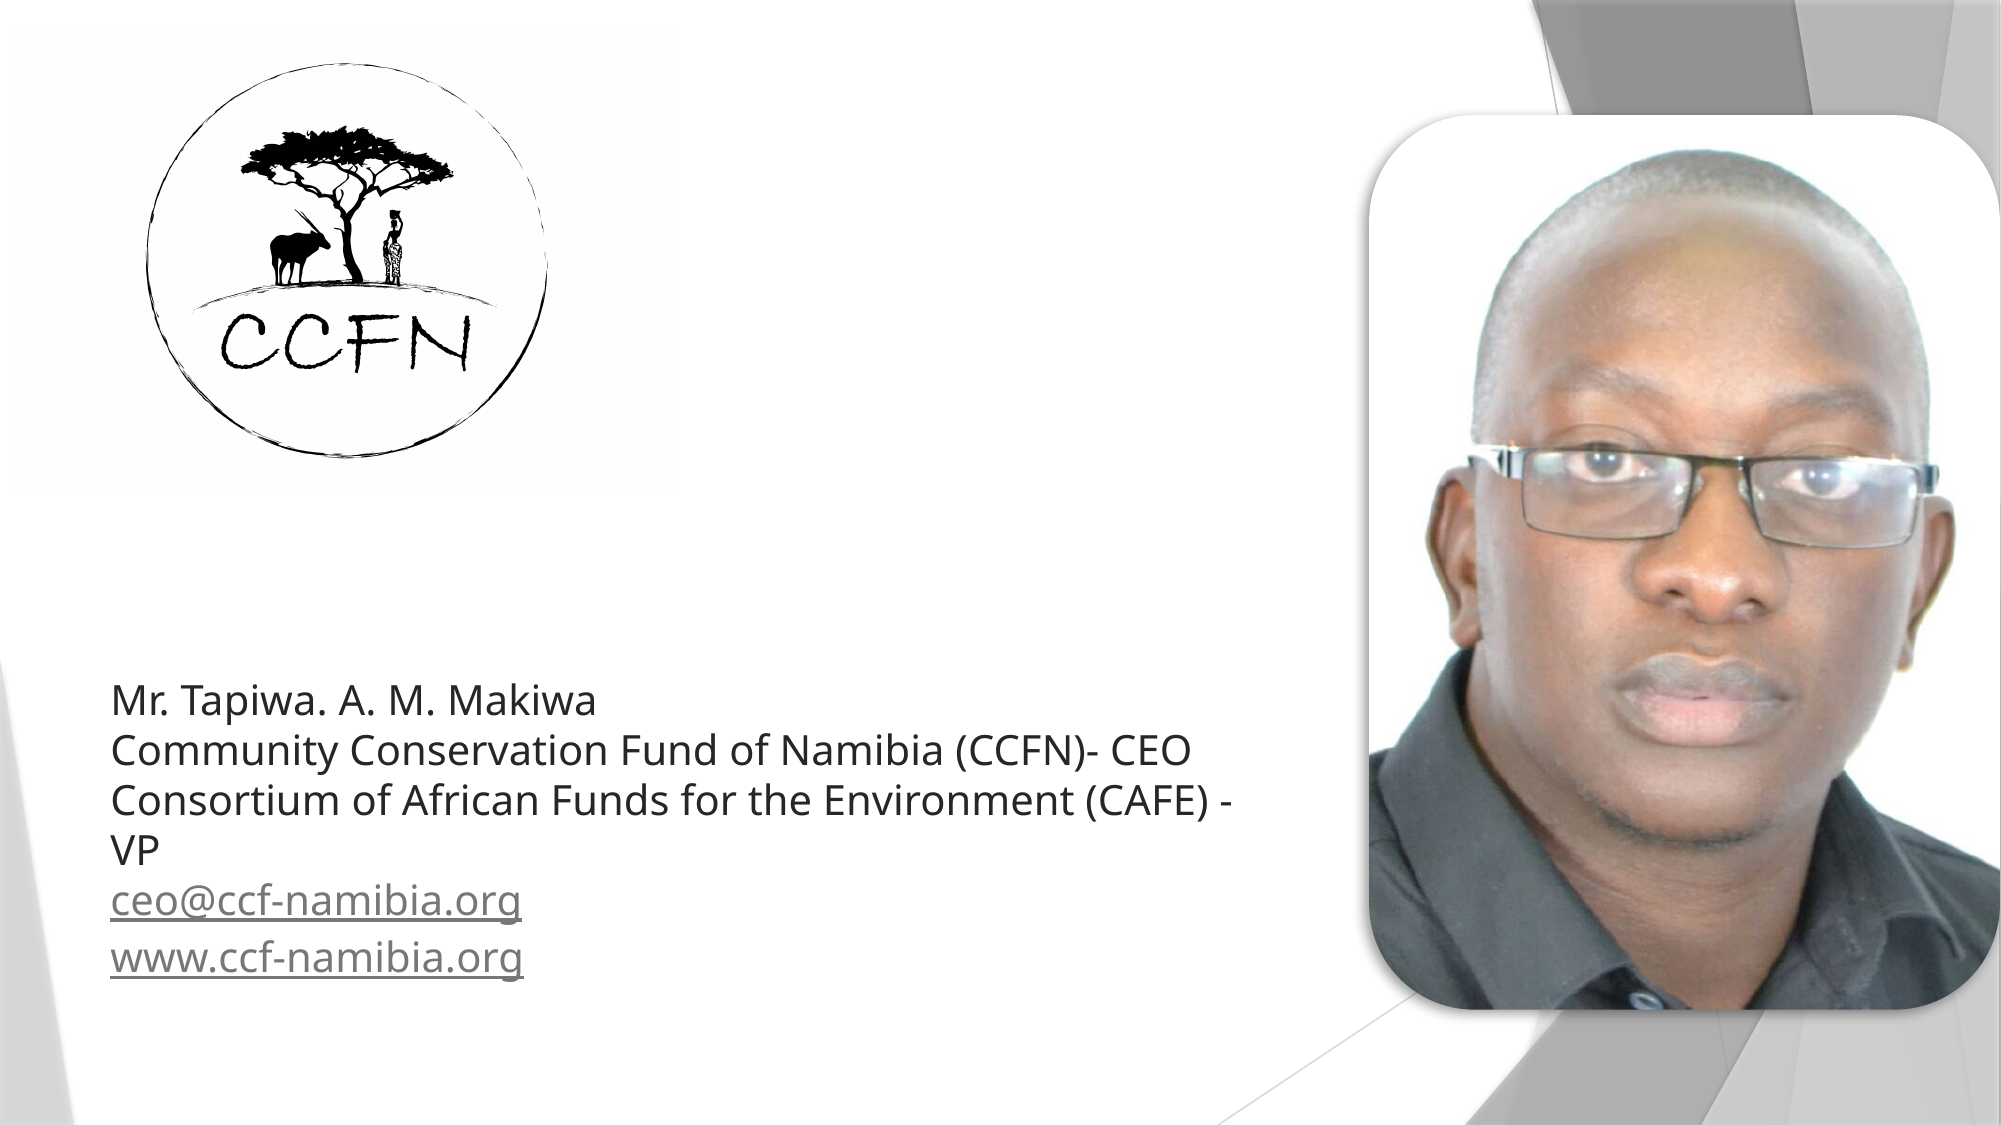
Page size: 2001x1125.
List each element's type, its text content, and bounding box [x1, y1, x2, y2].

picture [13, 31, 680, 490]
text_box Mr. Tapiwa. A. M. Makiwa Community Conservation Fund of Namibia (CCFN)- CEO Consortium of African Funds for the Environment (CAFE) - VP ceo@ccf-namibia.org www.ccf-namibia.org [95, 666, 1297, 1040]
picture [1368, 114, 2000, 1011]
